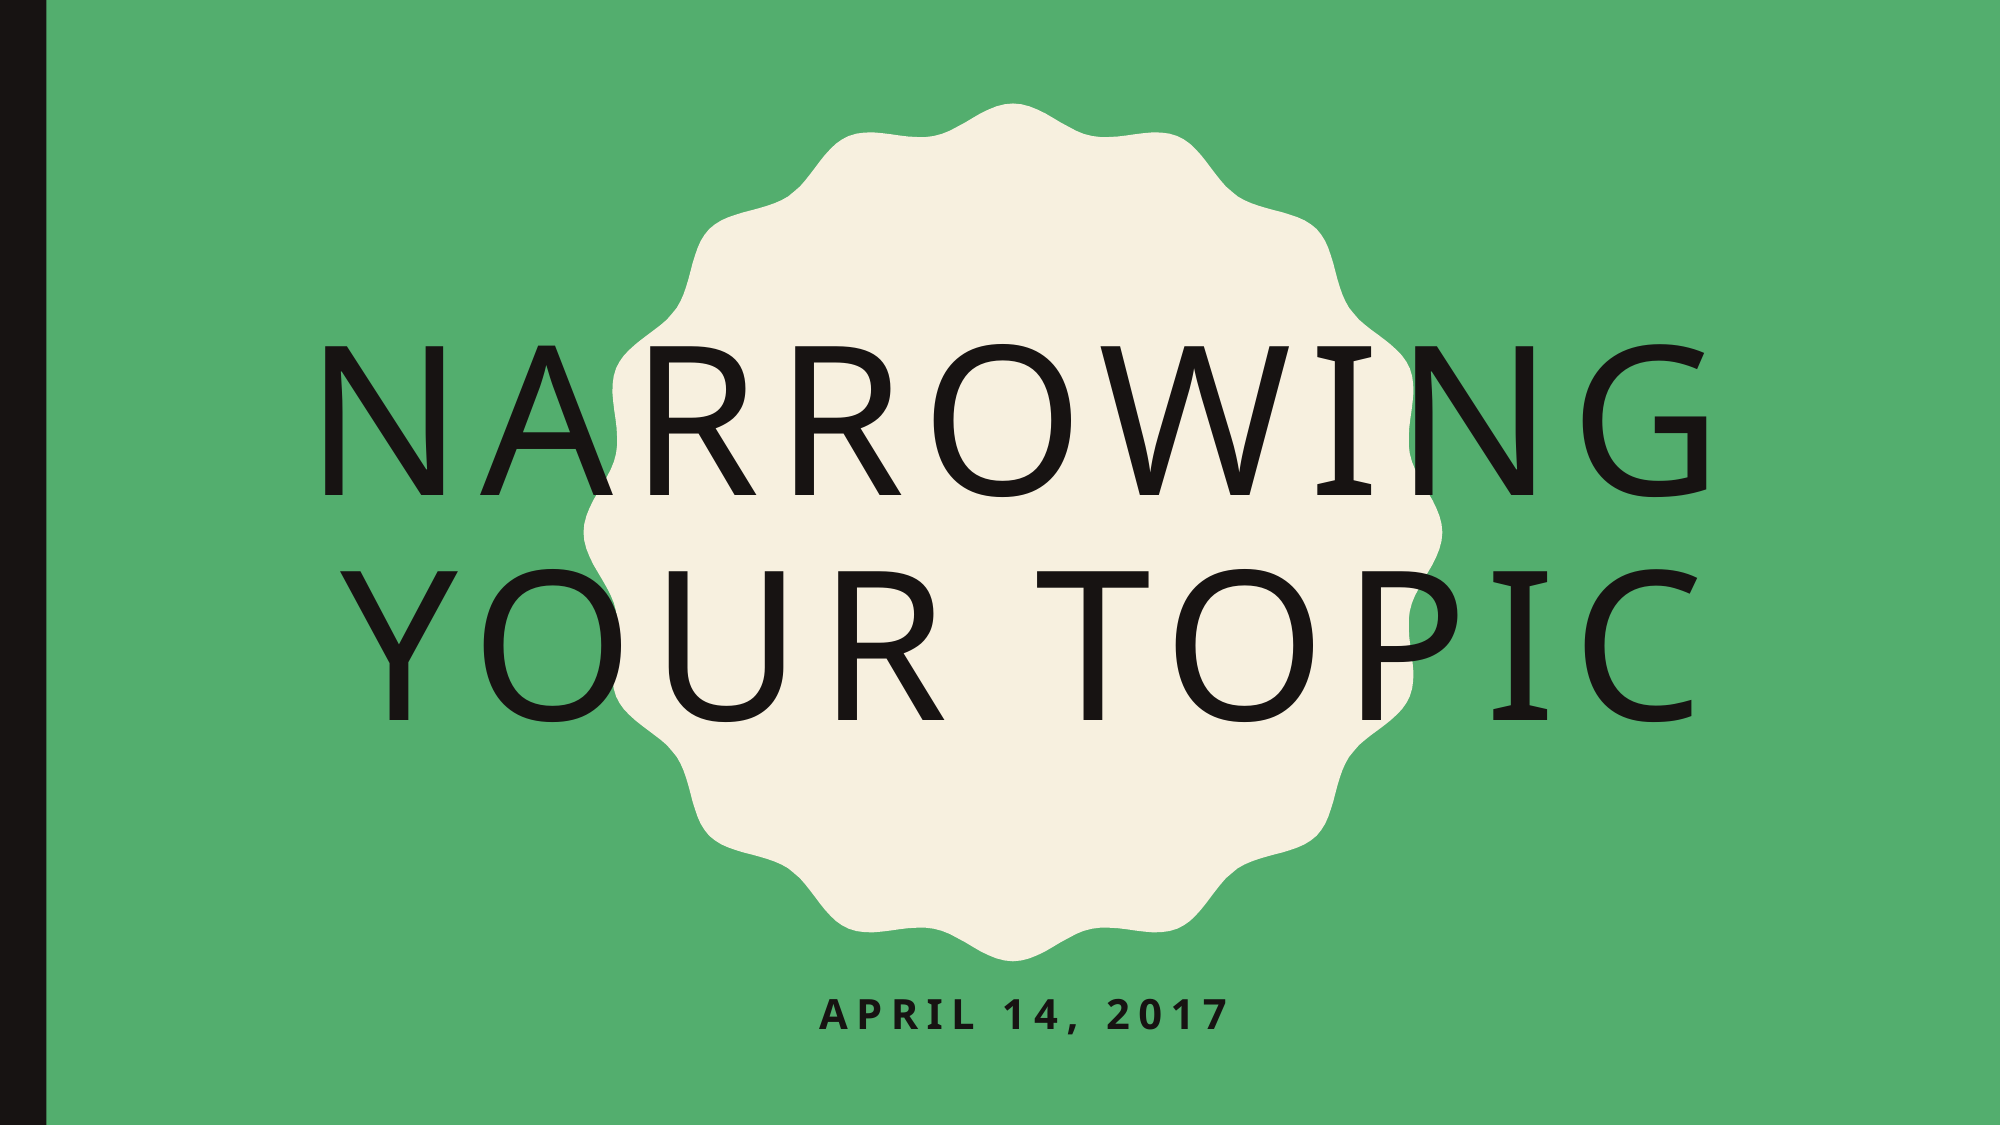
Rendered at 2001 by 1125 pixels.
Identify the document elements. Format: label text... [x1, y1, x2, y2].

title Narrowing your topic [176, 180, 1870, 902]
subtitle April 14, 2017 [363, 980, 1684, 1103]
